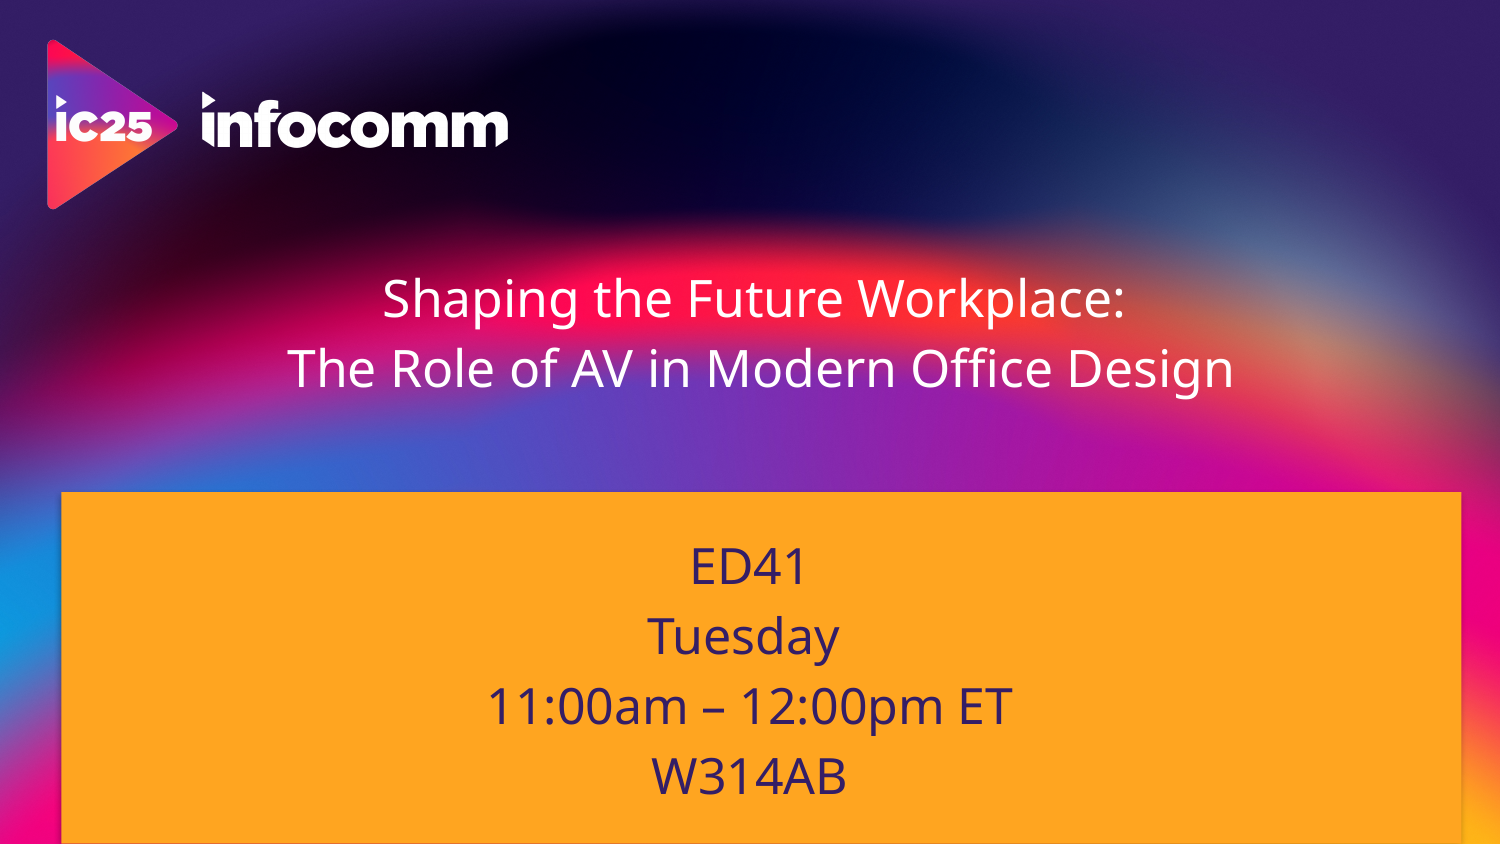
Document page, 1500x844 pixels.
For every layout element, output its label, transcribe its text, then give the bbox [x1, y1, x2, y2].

title Shaping the Future Workplace: The Role of AV in Modern Office Design [88, 254, 1435, 410]
picture [0, 0, 1500, 844]
list ED41 Tuesday 11:00am – 12:00pm ET W314AB [210, 526, 1290, 658]
